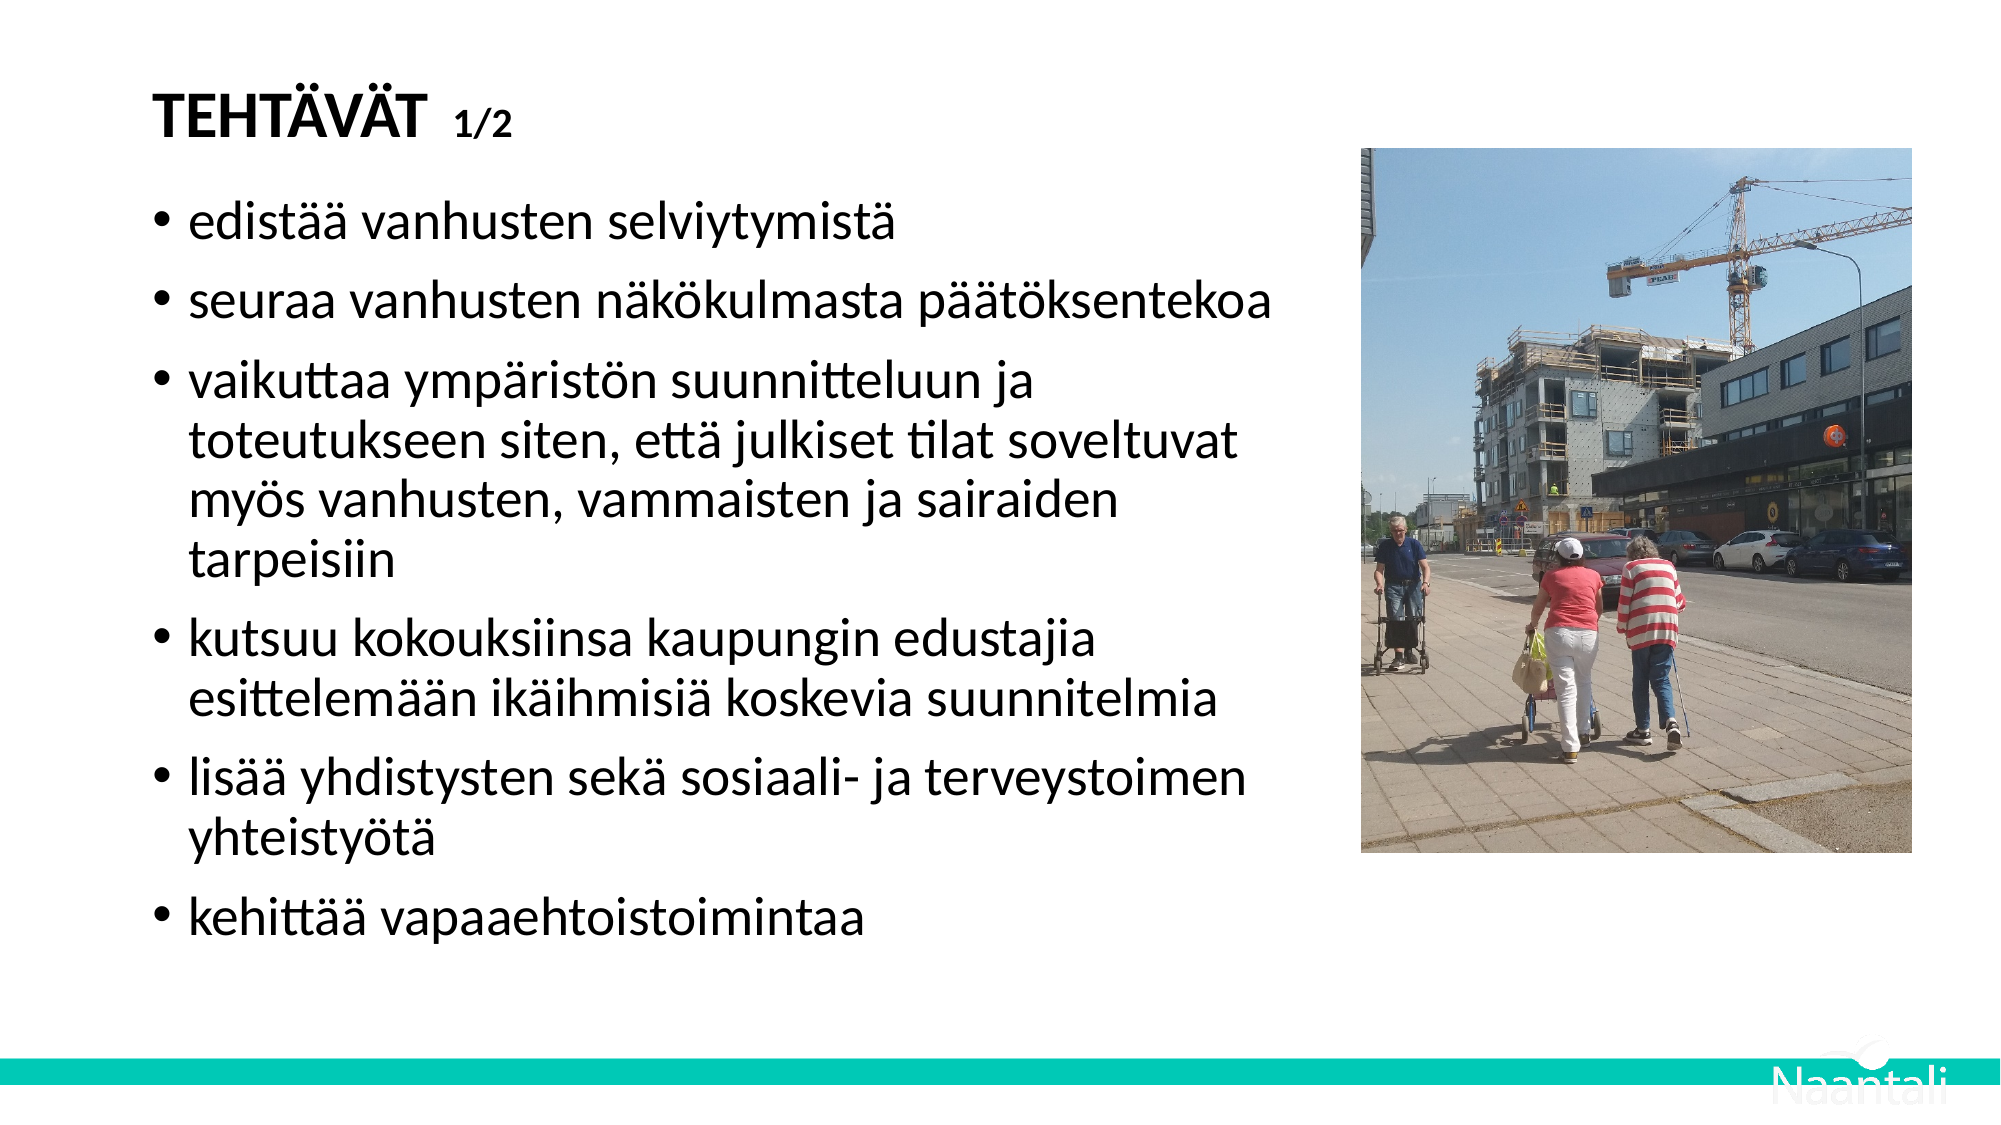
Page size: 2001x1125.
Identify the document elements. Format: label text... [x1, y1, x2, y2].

title TEHTÄVÄT 1/2 [137, 59, 1863, 166]
picture [0, 1018, 2001, 1125]
picture [1361, 148, 1912, 853]
list edistää vanhusten selviytymistä seuraa vanhusten näkökulmasta päätöksentekoa vaikuttaa ympäristön suunnitteluun ja toteutukseen siten, että julkiset tilat soveltuvat myös vanhusten, vammaisten ja sairaiden tarpeisiin kutsuu kokouksiinsa kaupungin edustajia esittelemään ikäihmisiä koskevia suunnitelmia lisää yhdistysten sekä sosiaali- ja terveystoimen yhteistyötä kehittää vapaaehtoistoimintaa [137, 184, 1296, 1014]
